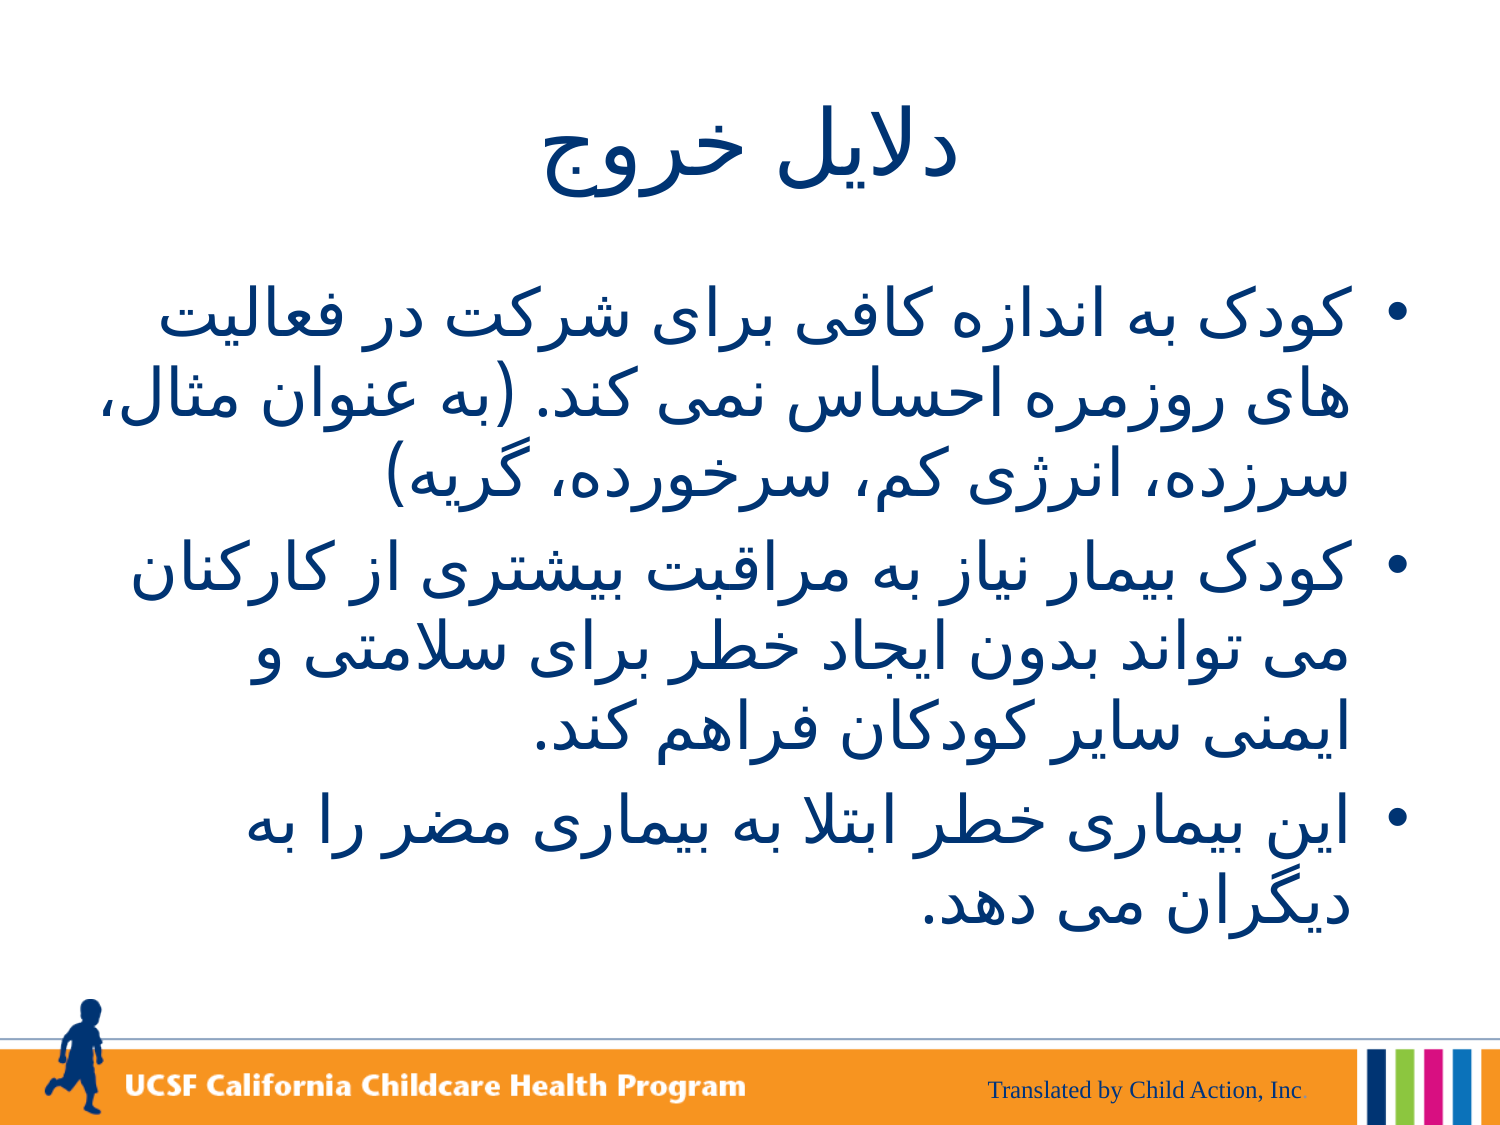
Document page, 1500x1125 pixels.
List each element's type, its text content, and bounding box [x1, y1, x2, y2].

title دلایل خروج [75, 45, 1425, 233]
picture [0, 999, 1500, 1125]
footer Translated by Child Action, Inc. [910, 1058, 1386, 1118]
list کودک به اندازه کافی برای شرکت در فعالیت های روزمره احساس نمی کند. (به عنوان مثال، سرزده، انرژی کم، سرخورده، گریه) کودک بیمار نیاز به مراقبت بیشتری از کارکنان می تواند بدون ایجاد خطر برای سلامتی و ایمنی سایر کودکان فراهم کند. این بیماری خطر ابتلا به بیماری مضر را به دیگران می دهد. [75, 262, 1425, 1005]
